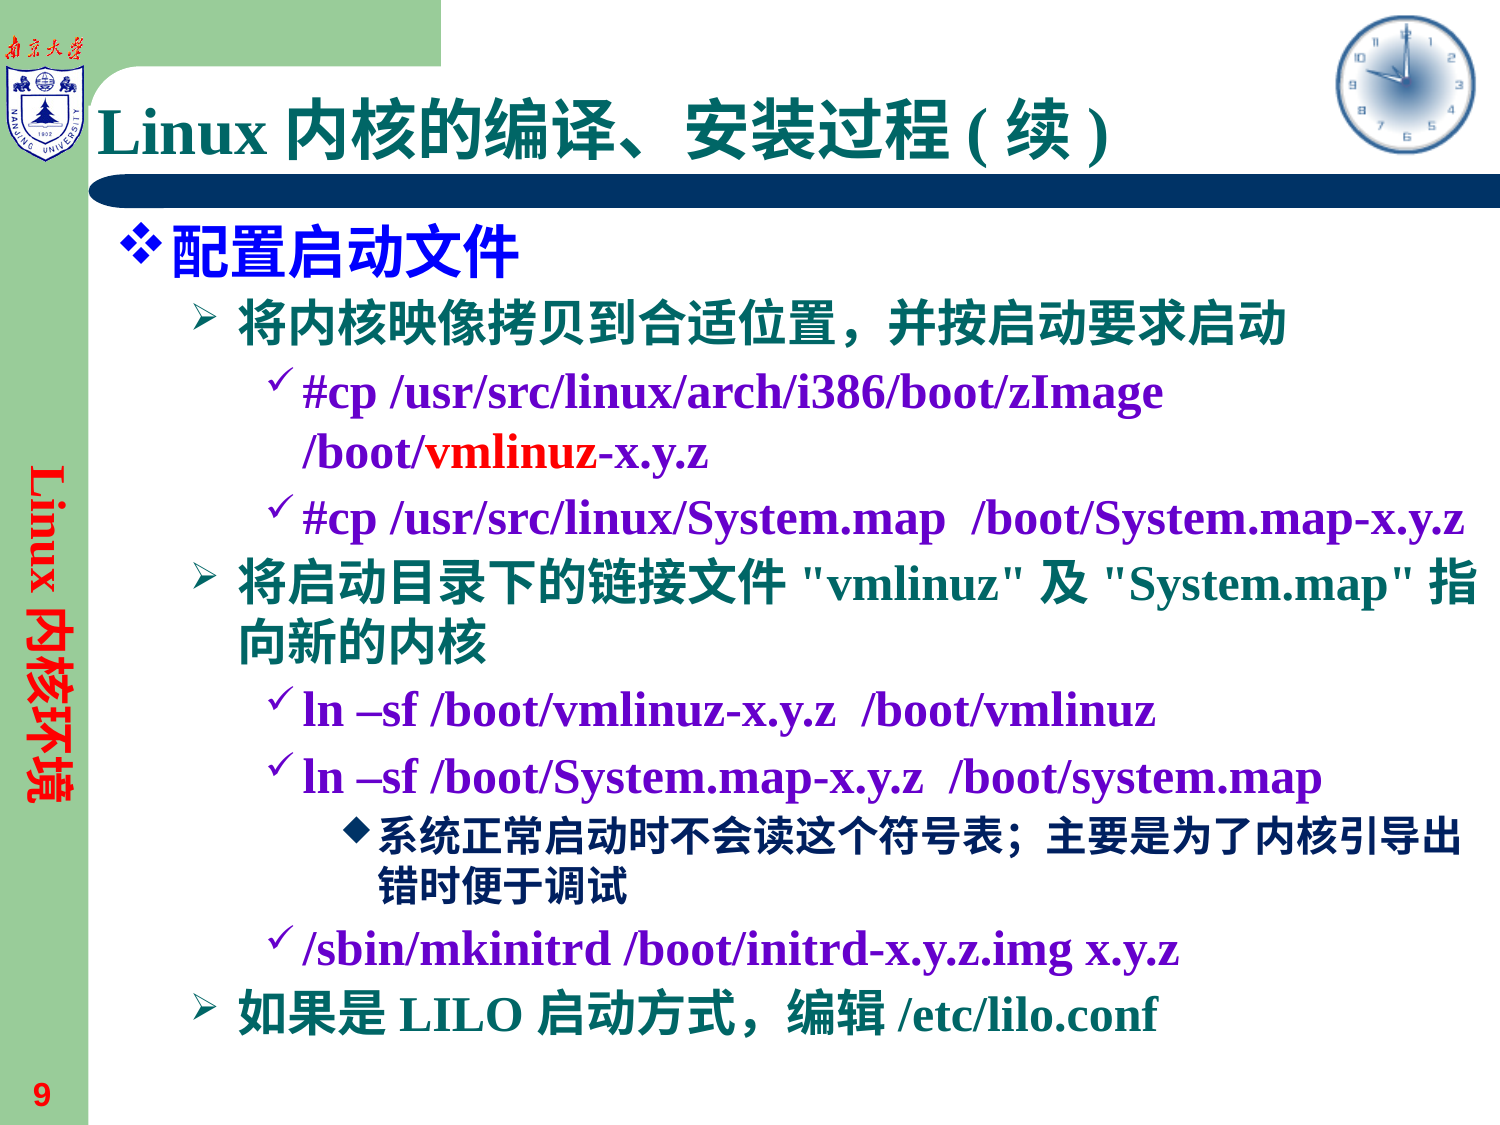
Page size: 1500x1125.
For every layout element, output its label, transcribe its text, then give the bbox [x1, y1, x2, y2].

text_box Linux内核环境 [5, 348, 88, 923]
picture [4, 30, 87, 163]
list 配置启动文件 将内核映像拷贝到合适位置，并按启动要求启动 #cp /usr/src/linux/arch/i386/boot/zImage /boot/vmlinuz-x.y.z #cp /usr/src/linux/System.map /boot/System.map-x.y.z 将启动目录下的链接文件"vmlinuz"及"System.map"指向新的内核 ln –sf /boot/vmlinuz-x.y.z /boot/vmlinuz ln –sf /boot/System.map-x.y.z /boot/system.map 系统正常启动时不会读这个符号表；主要是为了内核引导出错时便于调试 /sbin/mkinitrd /boot/initrd-x.y.z.img x.y.z 如果是LILO启动方式，编辑/etc/lilo.conf [100, 207, 1500, 1103]
slide_number 9 [0, 1065, 91, 1122]
picture [1317, 11, 1495, 157]
title Linux内核的编译、安装过程(续) [81, 70, 1453, 177]
